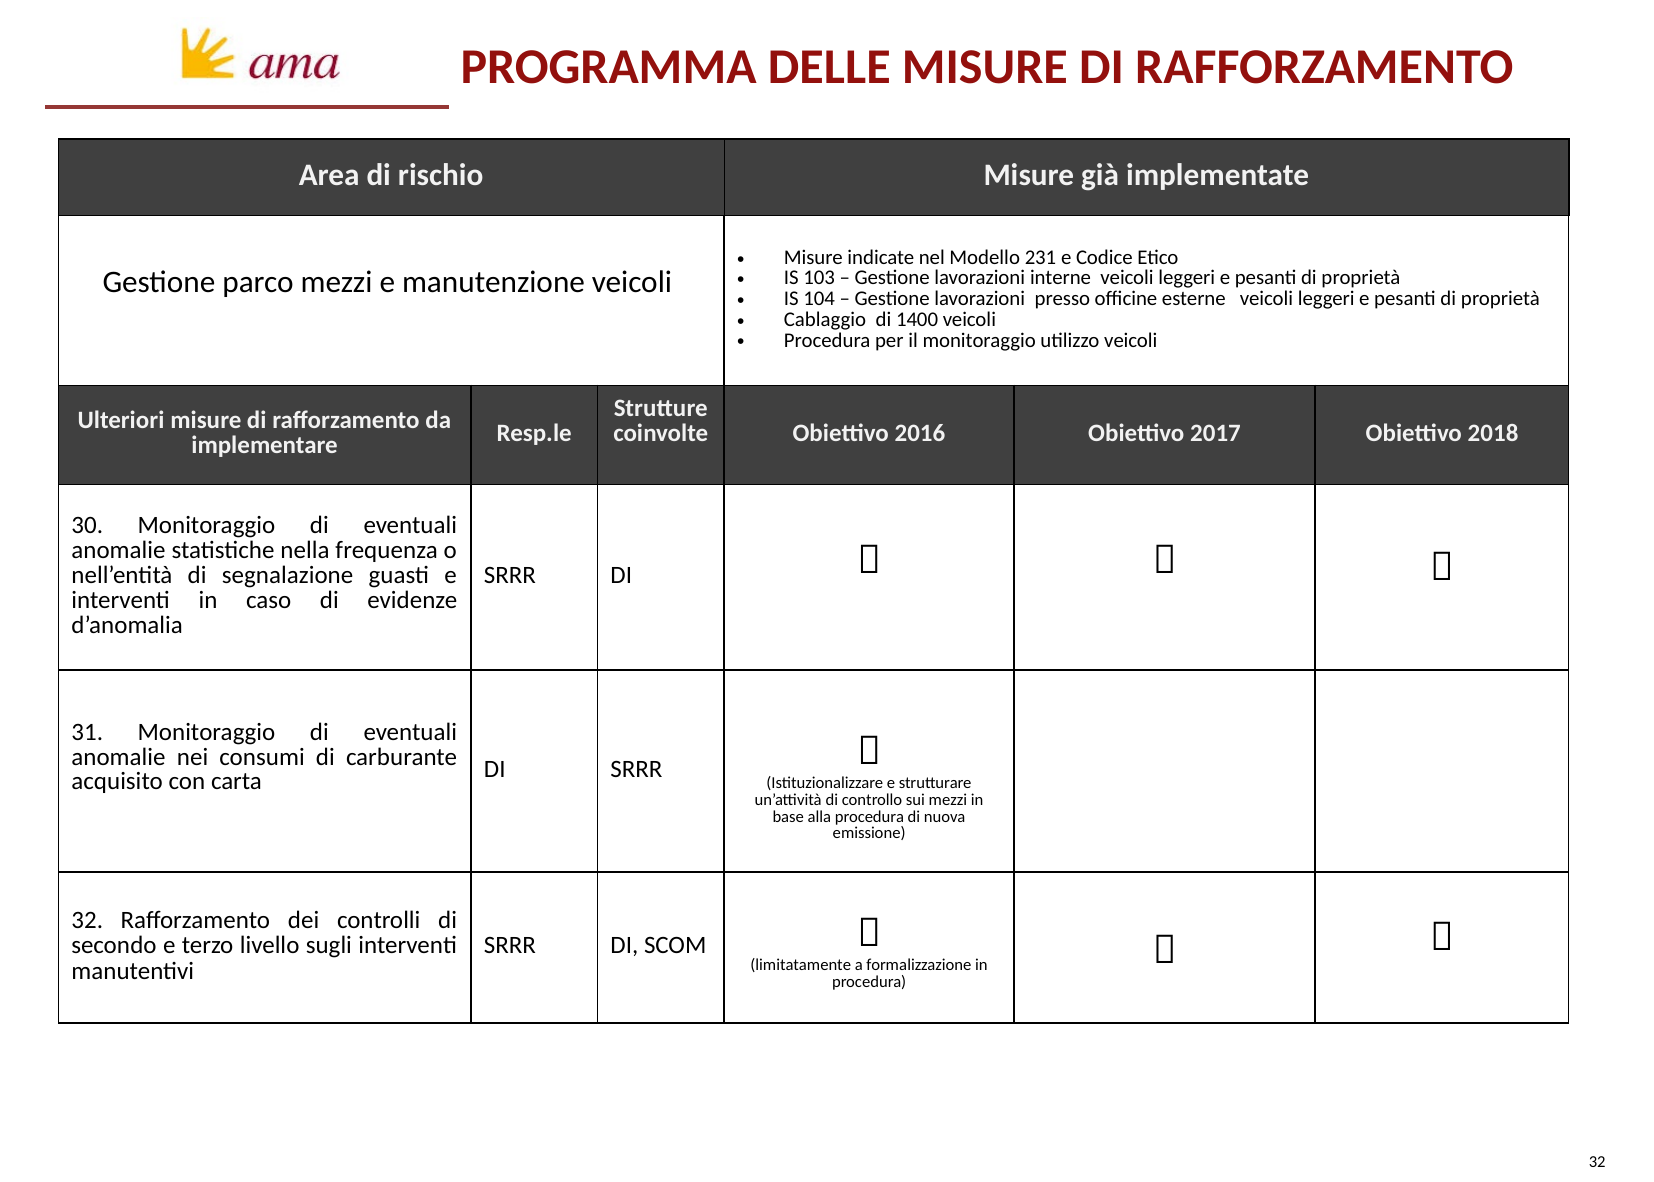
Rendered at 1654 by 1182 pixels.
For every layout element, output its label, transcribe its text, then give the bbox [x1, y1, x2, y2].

table_cell DI, SCOM [598, 873, 723, 1022]
picture [136, 17, 385, 95]
table_cell [1015, 671, 1314, 871]
table_cell Ulteriori misure di rafforzamento da implementare [59, 386, 470, 484]
table_header Misure già implementate [725, 140, 1568, 215]
table_cell SRRR [472, 873, 597, 1022]
text_box PROGRAMMA DELLE MISURE DI RAFFORZAMENTO [460, 31, 1654, 120]
table_cell Gestione parco mezzi e manutenzione veicoli [59, 216, 723, 385]
table_cell DI [598, 485, 723, 669]
table_cell 30. Monitoraggio di eventuali anomalie statistiche nella frequenza o nell’entità di segnalazione guasti e interventi in caso di evidenze d’anomalia [59, 485, 470, 669]
table_cell  (limitatamente a formalizzazione in procedura) [725, 873, 1013, 1022]
table_cell 31. Monitoraggio di eventuali anomalie nei consumi di carburante acquisito con carta [59, 671, 470, 871]
table_cell Obiettivo 2017 [1015, 386, 1314, 484]
table_cell 32. Rafforzamento dei controlli di secondo e terzo livello sugli interventi manutentivi [59, 873, 470, 1022]
table_cell Misure indicate nel Modello 231 e Codice Etico IS 103 – Gestione lavorazioni interne veicoli leggeri e pesanti di proprietà IS 104 – Gestione lavorazioni presso officine esterne veicoli leggeri e pesanti di proprietà Cablaggio di 1400 veicoli Procedura per il monitoraggio utilizzo veicoli [725, 216, 1568, 385]
table_cell SRRR [598, 671, 723, 871]
table_cell DI [472, 671, 597, 871]
table_cell Obiettivo 2018 [1316, 386, 1568, 484]
table_cell  [1316, 485, 1568, 669]
table_cell [1316, 671, 1568, 871]
table_cell Obiettivo 2016 [725, 386, 1013, 484]
table_cell  [1015, 873, 1314, 1022]
table_cell Resp.le [472, 386, 597, 484]
table_cell  [1316, 873, 1568, 1022]
table_cell  [1015, 485, 1314, 669]
table_header Area di rischio [59, 140, 724, 215]
table_cell SRRR [472, 485, 597, 669]
table_cell  (Istituzionalizzare e strutturare un’attività di controllo sui mezzi in base alla procedura di nuova emissione) [725, 671, 1013, 871]
table_cell Strutture coinvolte [598, 386, 723, 484]
table_cell  [725, 485, 1013, 669]
